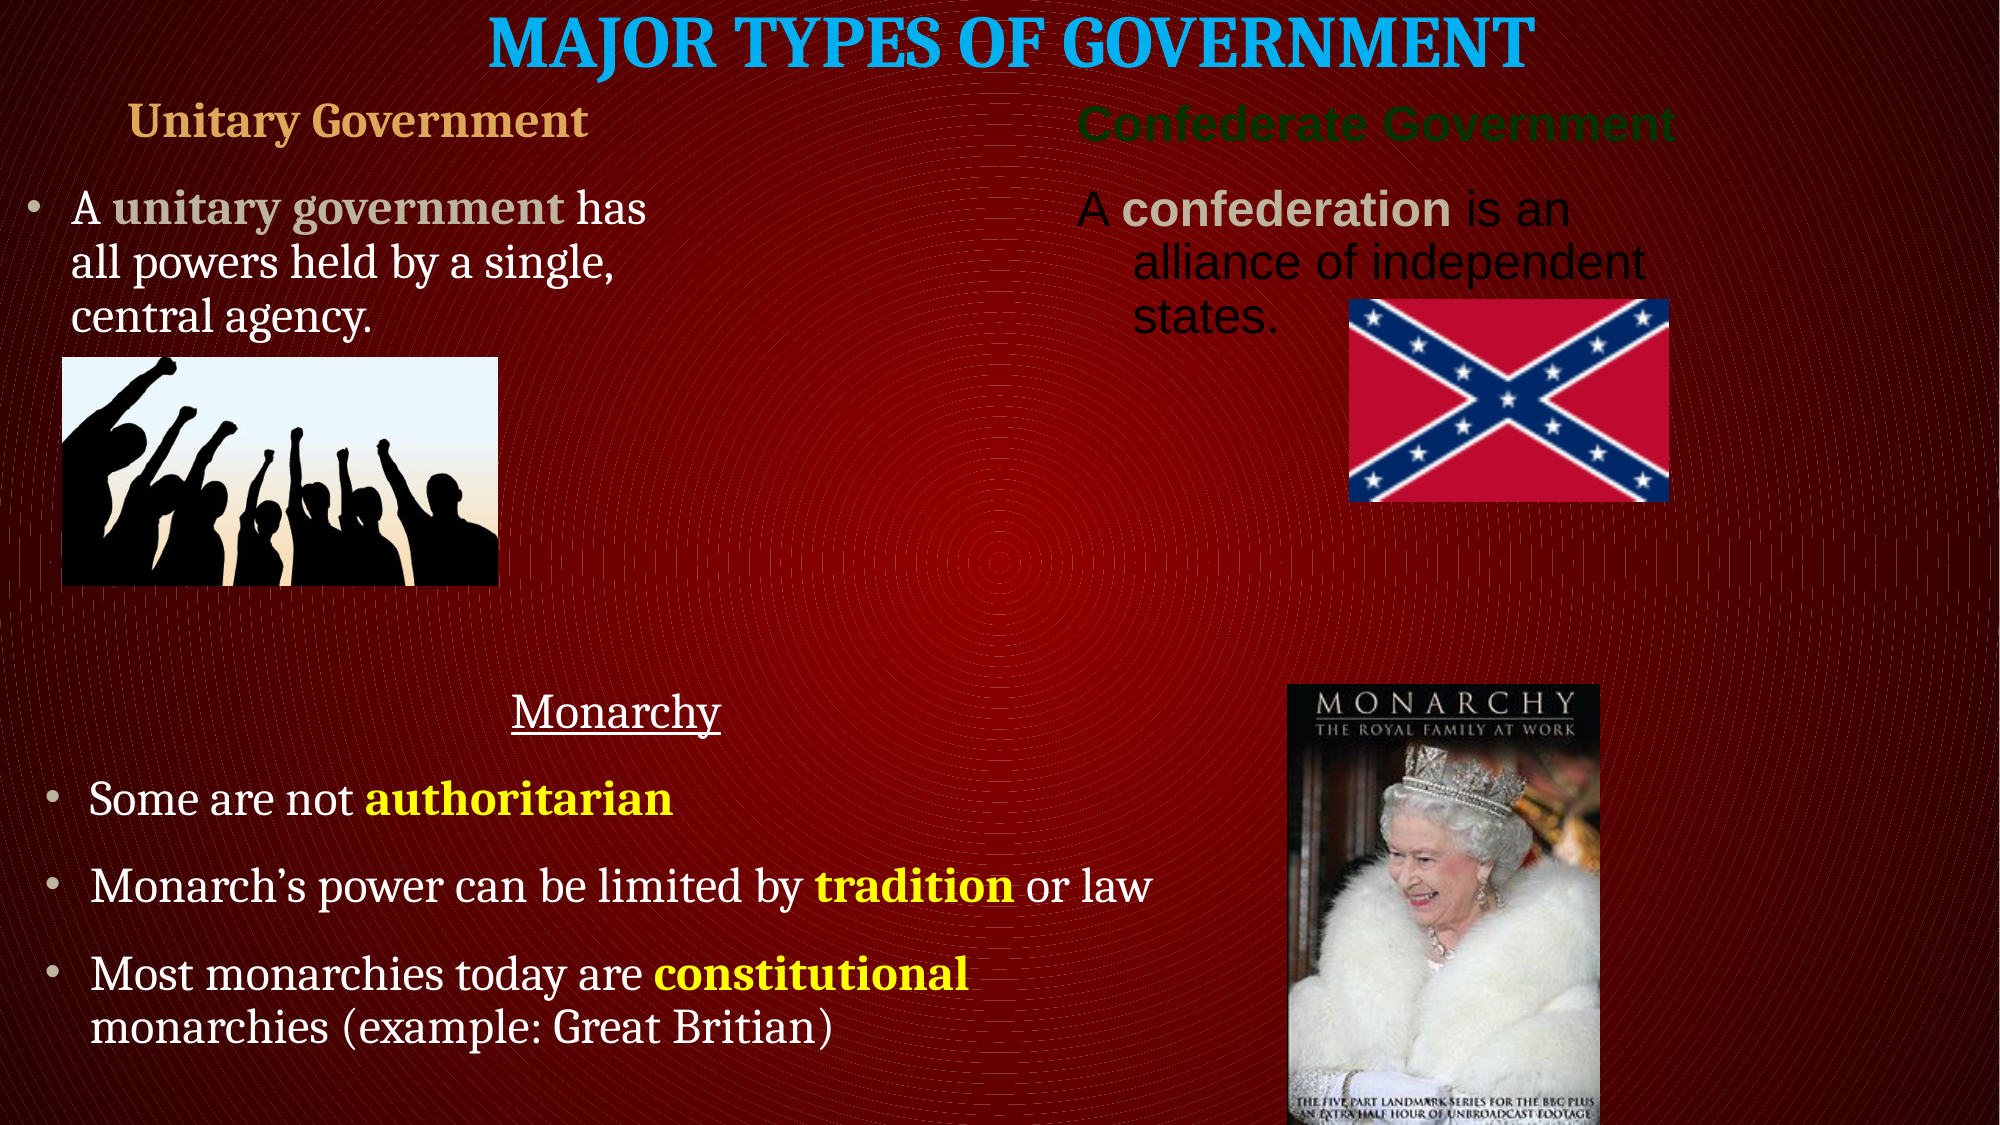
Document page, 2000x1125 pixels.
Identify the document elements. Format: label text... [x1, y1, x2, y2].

picture [1286, 683, 1601, 1125]
text_box Monarchy Some are not authoritarian Monarch’s power can be limited by tradition or law Most monarchies today are constitutional monarchies (example: Great Britian) [24, 674, 1208, 1125]
list Unitary Government A unitary government has all powers held by a single, central agency. [6, 84, 711, 388]
picture [1349, 299, 1669, 503]
text_box Confederate Government A confederation is an alliance of independent states. [1062, 92, 1767, 388]
picture [61, 357, 499, 587]
title Major types of Government [162, 0, 1862, 92]
